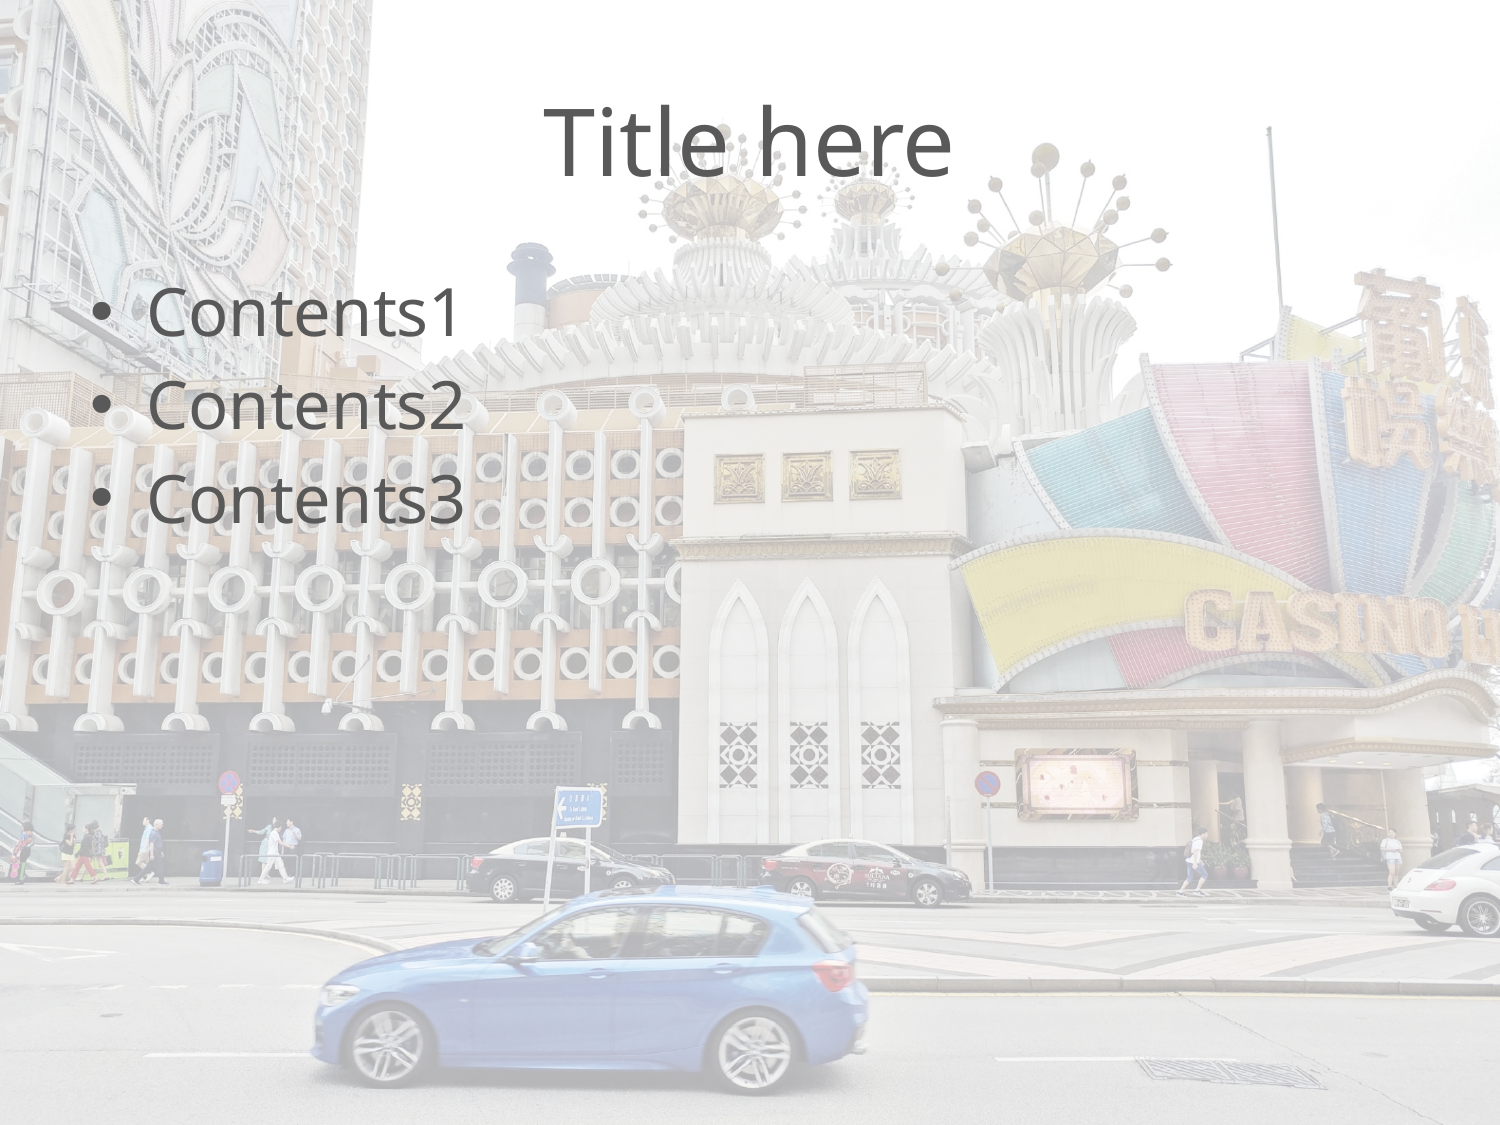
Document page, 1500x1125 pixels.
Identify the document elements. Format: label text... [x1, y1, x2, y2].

title Title here [75, 45, 1425, 233]
list Contents1 Contents2 Contents3 [75, 262, 1425, 1005]
text_box [0, 0, 1500, 1125]
